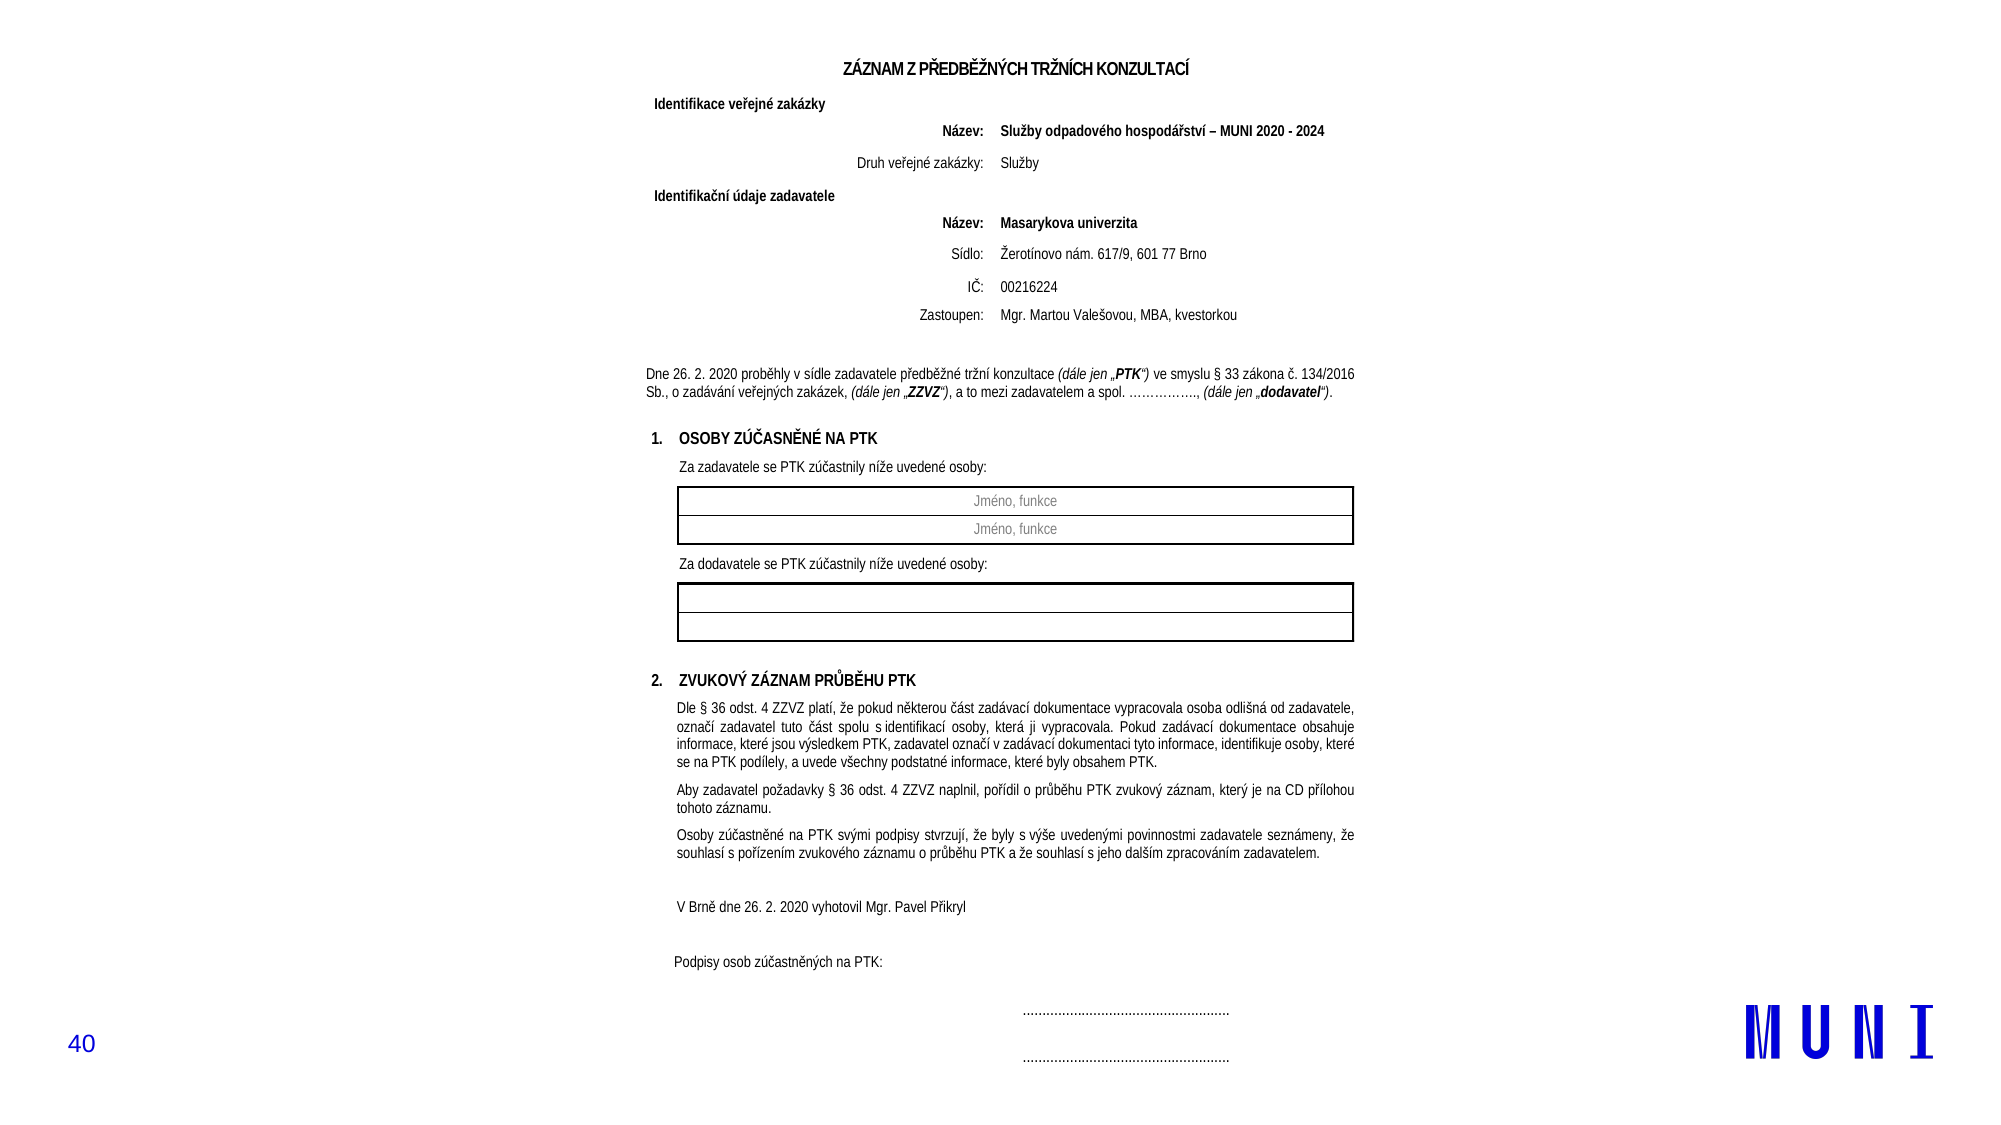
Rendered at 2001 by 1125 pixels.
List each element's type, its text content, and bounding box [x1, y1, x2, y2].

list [645, 57, 1355, 1076]
picture [1746, 1005, 1933, 1059]
slide_number 40 [67, 1021, 110, 1063]
